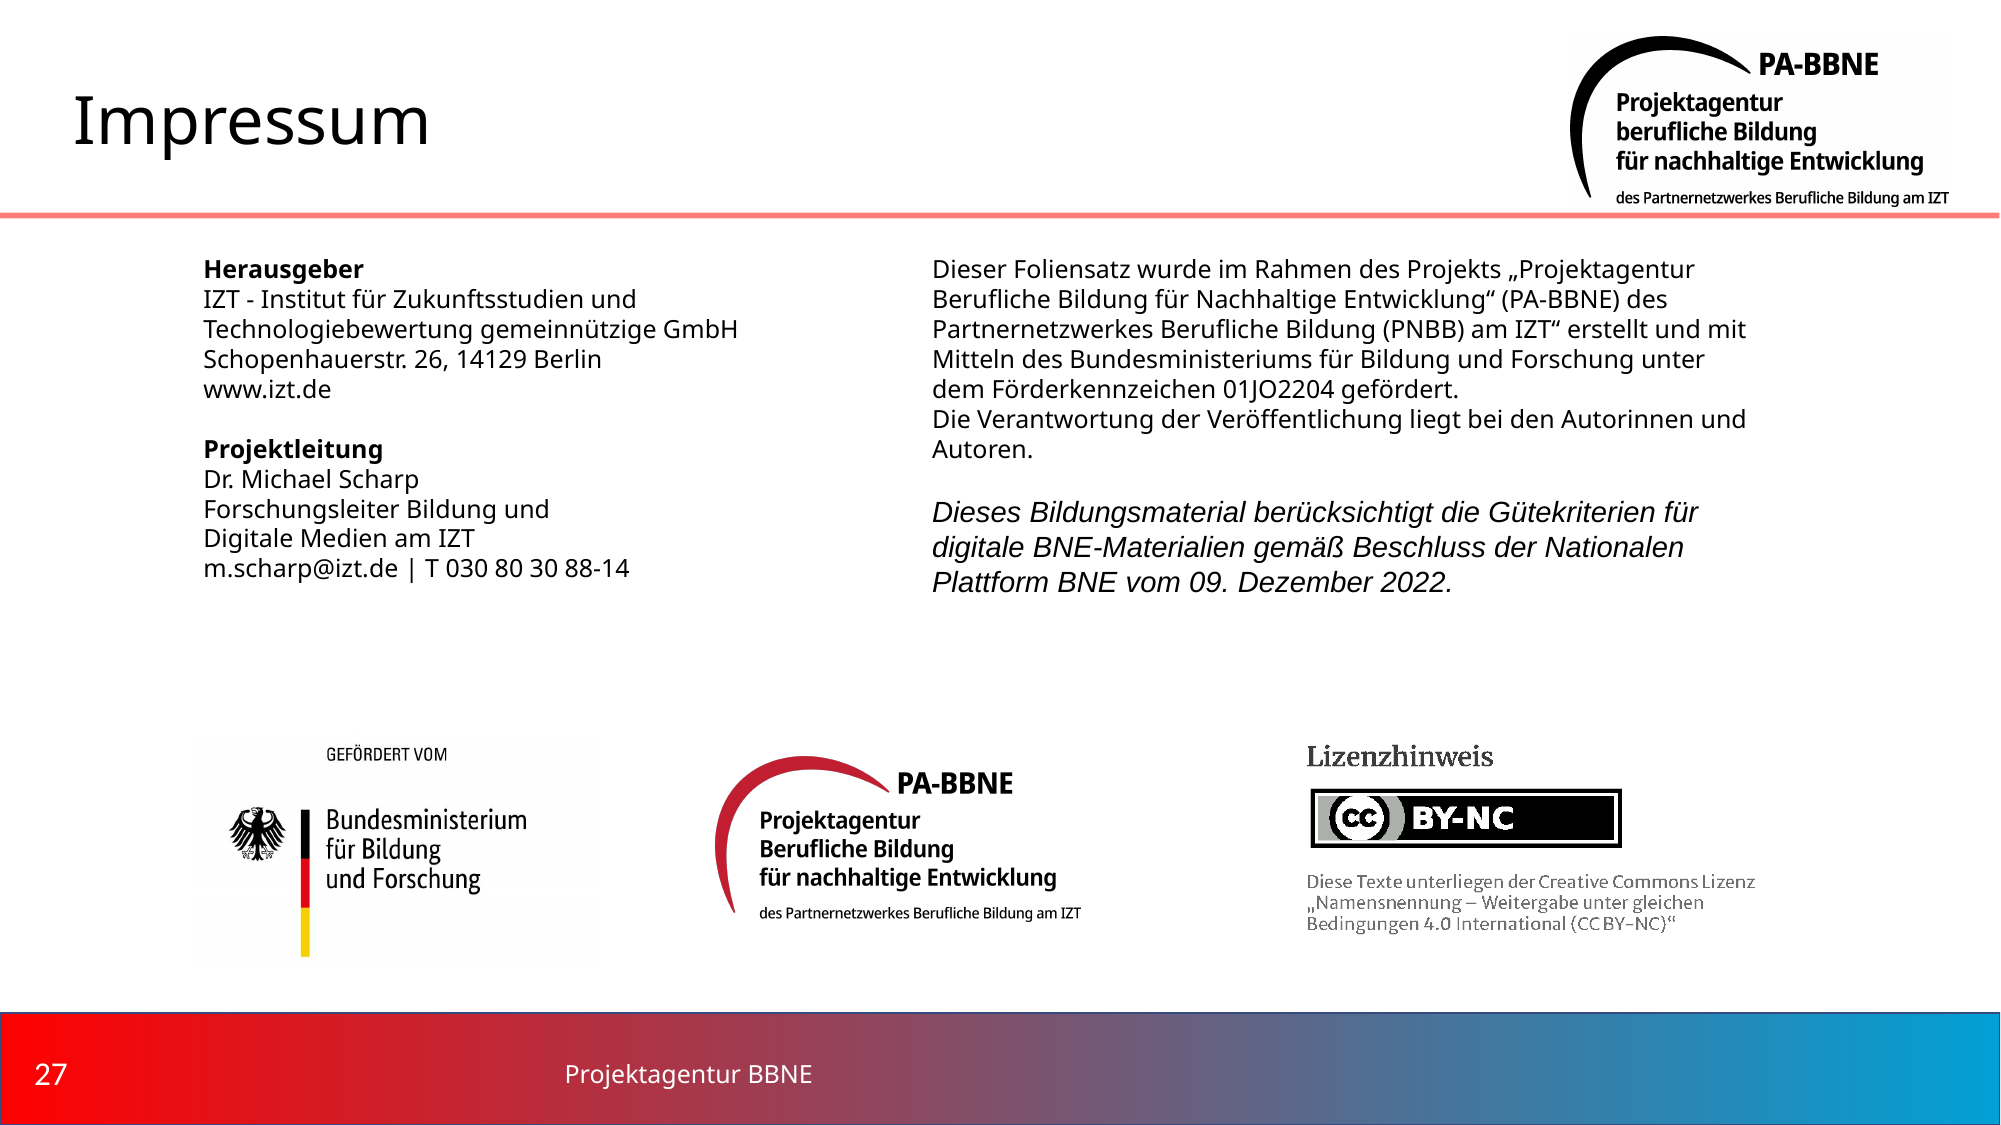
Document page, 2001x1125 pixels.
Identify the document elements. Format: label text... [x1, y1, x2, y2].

picture [188, 730, 602, 966]
picture [1570, 36, 1949, 207]
list Projektagentur BBNE [549, 1026, 1179, 1118]
picture [714, 756, 1081, 922]
picture [1306, 742, 1770, 977]
text_box Dieser Foliensatz wurde im Rahmen des Projekts „Projektagentur Berufliche Bildung für Nachhaltige Entwicklung“ (PA-BBNE) des Partnernetzwerkes Berufliche Bildung (PNBB) am IZT“ erstellt und mit Mitteln des Bundesministeriums für Bildung und Forschung unter dem Förderkennzeichen 01JO2204 gefördert. Die Verantwortung der Veröffentlichung liegt bei den Autorinnen und Autoren. Dieses Bildungsmaterial berücksichtigt die Gütekriterien für digitale BNE-Materialien gemäß Beschluss der Nationalen Plattform BNE vom 09. Dezember 2022. [917, 245, 1776, 606]
slide_number 27 [0, 1026, 102, 1118]
title Impressum [59, 29, 1536, 207]
text_box Herausgeber IZT - Institut für Zukunftsstudien und Technologiebewertung gemeinnützige GmbH Schopenhauerstr. 26, 14129 Berlin www.izt.de Projektleitung Dr. Michael Scharp Forschungsleiter Bildung und Digitale Medien am IZT m.scharp@izt.de | T 030 80 30 88-14 [188, 246, 804, 591]
